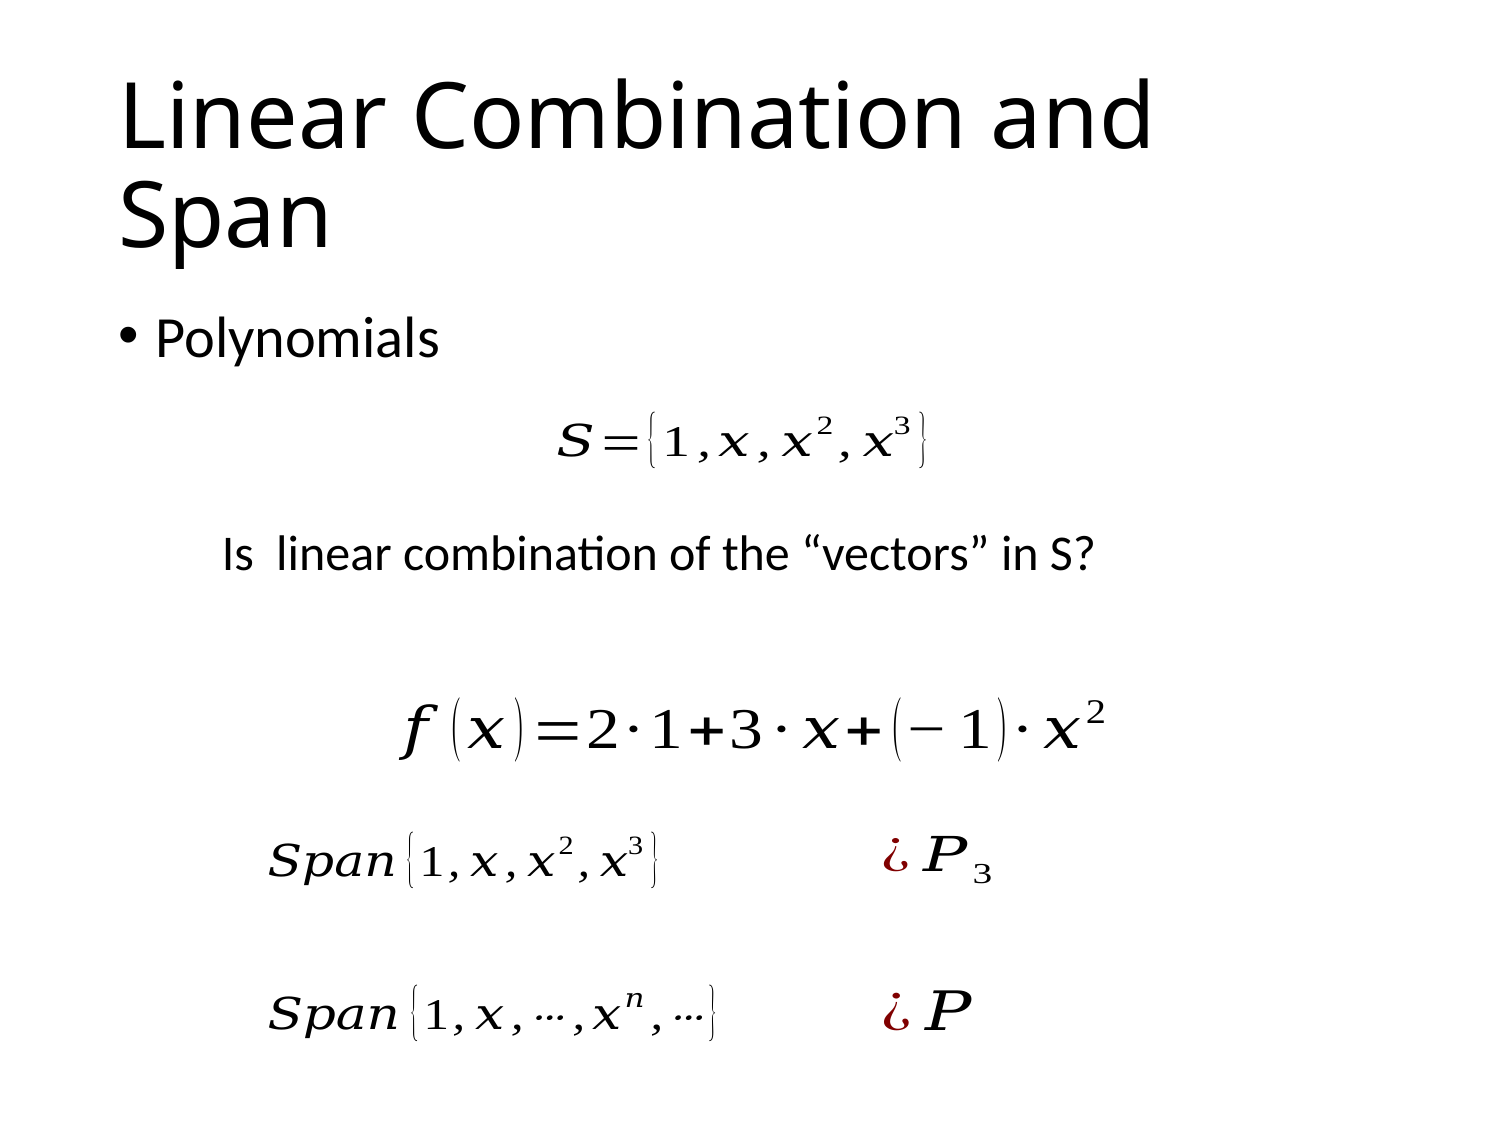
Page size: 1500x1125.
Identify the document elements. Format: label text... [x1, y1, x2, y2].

title Linear Combination and Span [103, 59, 1397, 278]
list Polynomials [103, 299, 1397, 1014]
